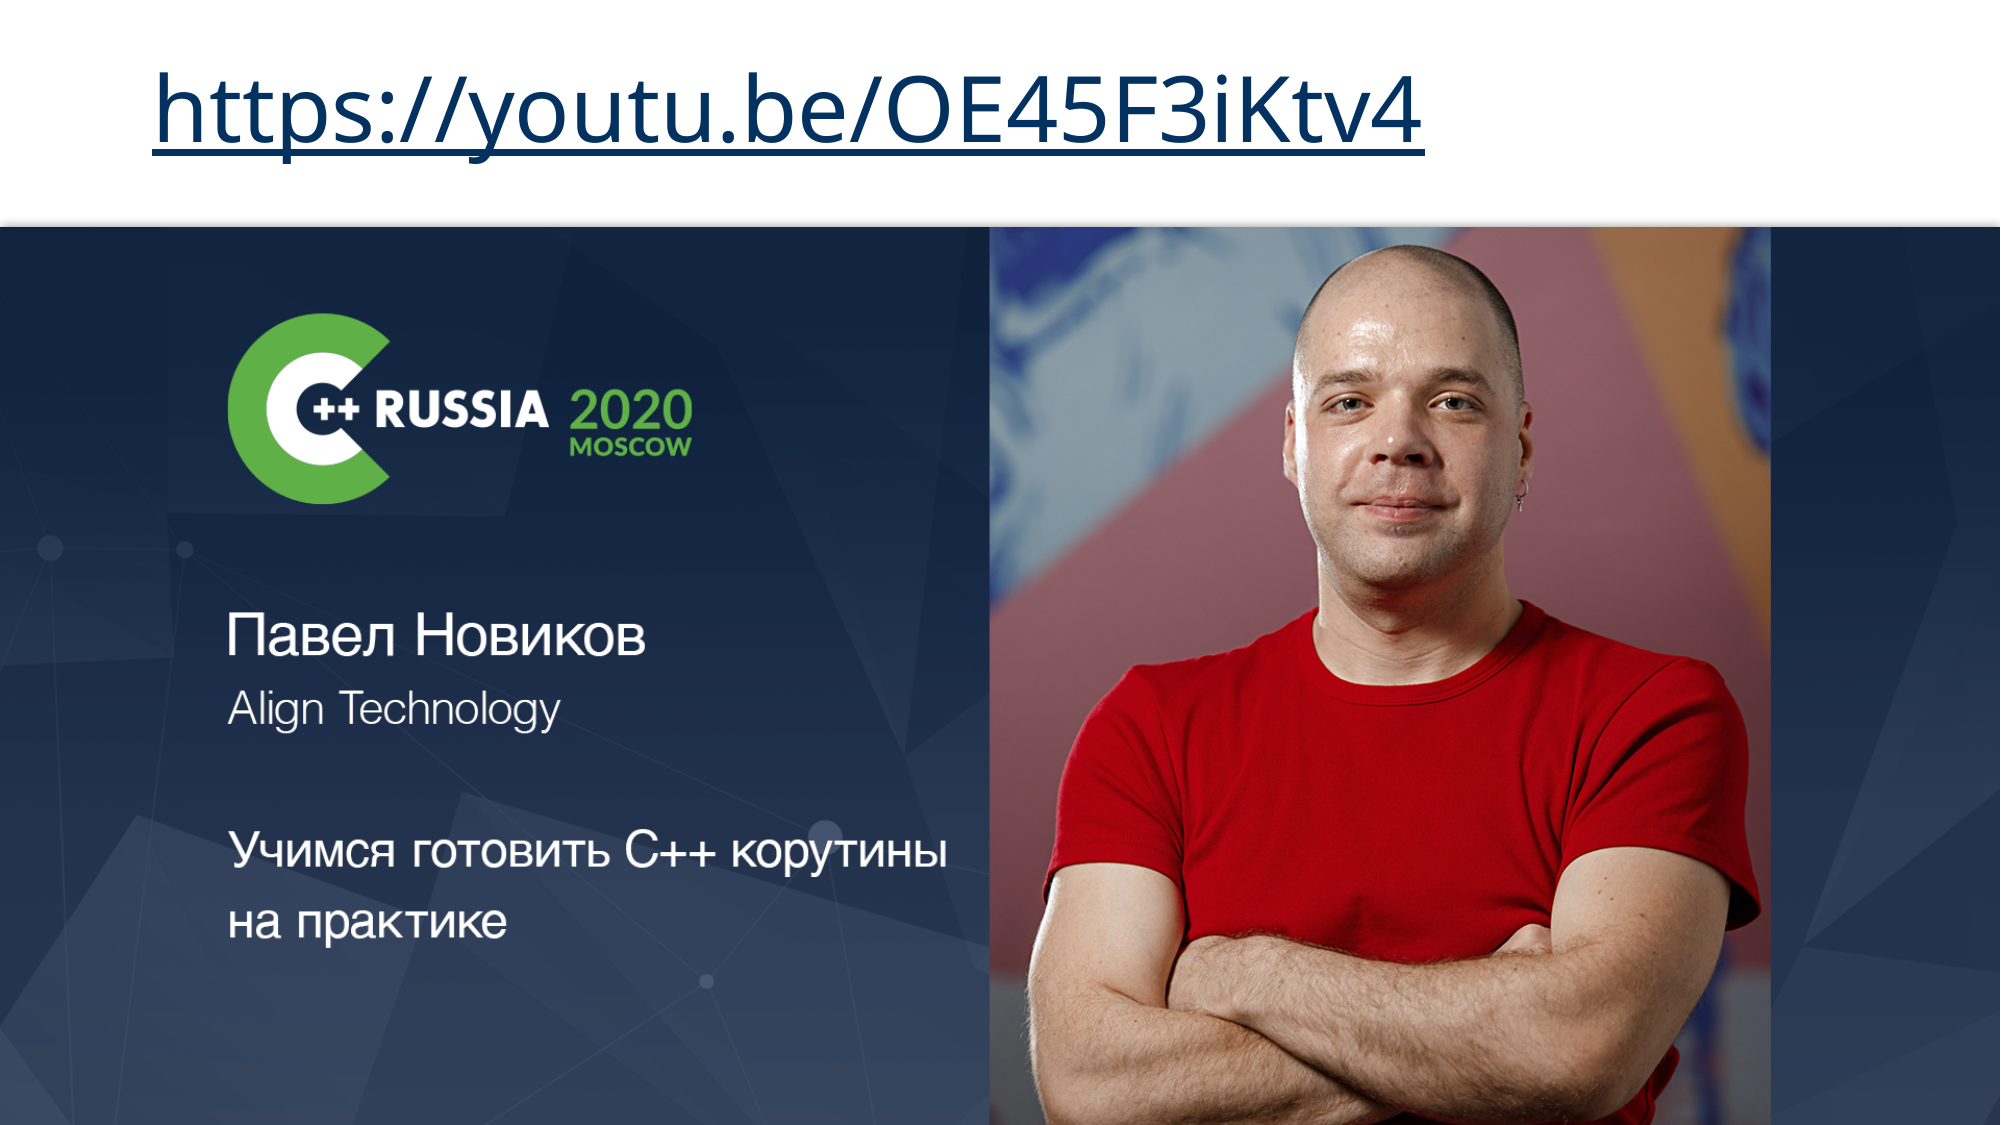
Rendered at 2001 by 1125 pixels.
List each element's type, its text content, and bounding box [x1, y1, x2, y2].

picture [0, 227, 2000, 1125]
title https://youtu.be/OE45F3iKtv4 [137, 0, 1863, 218]
